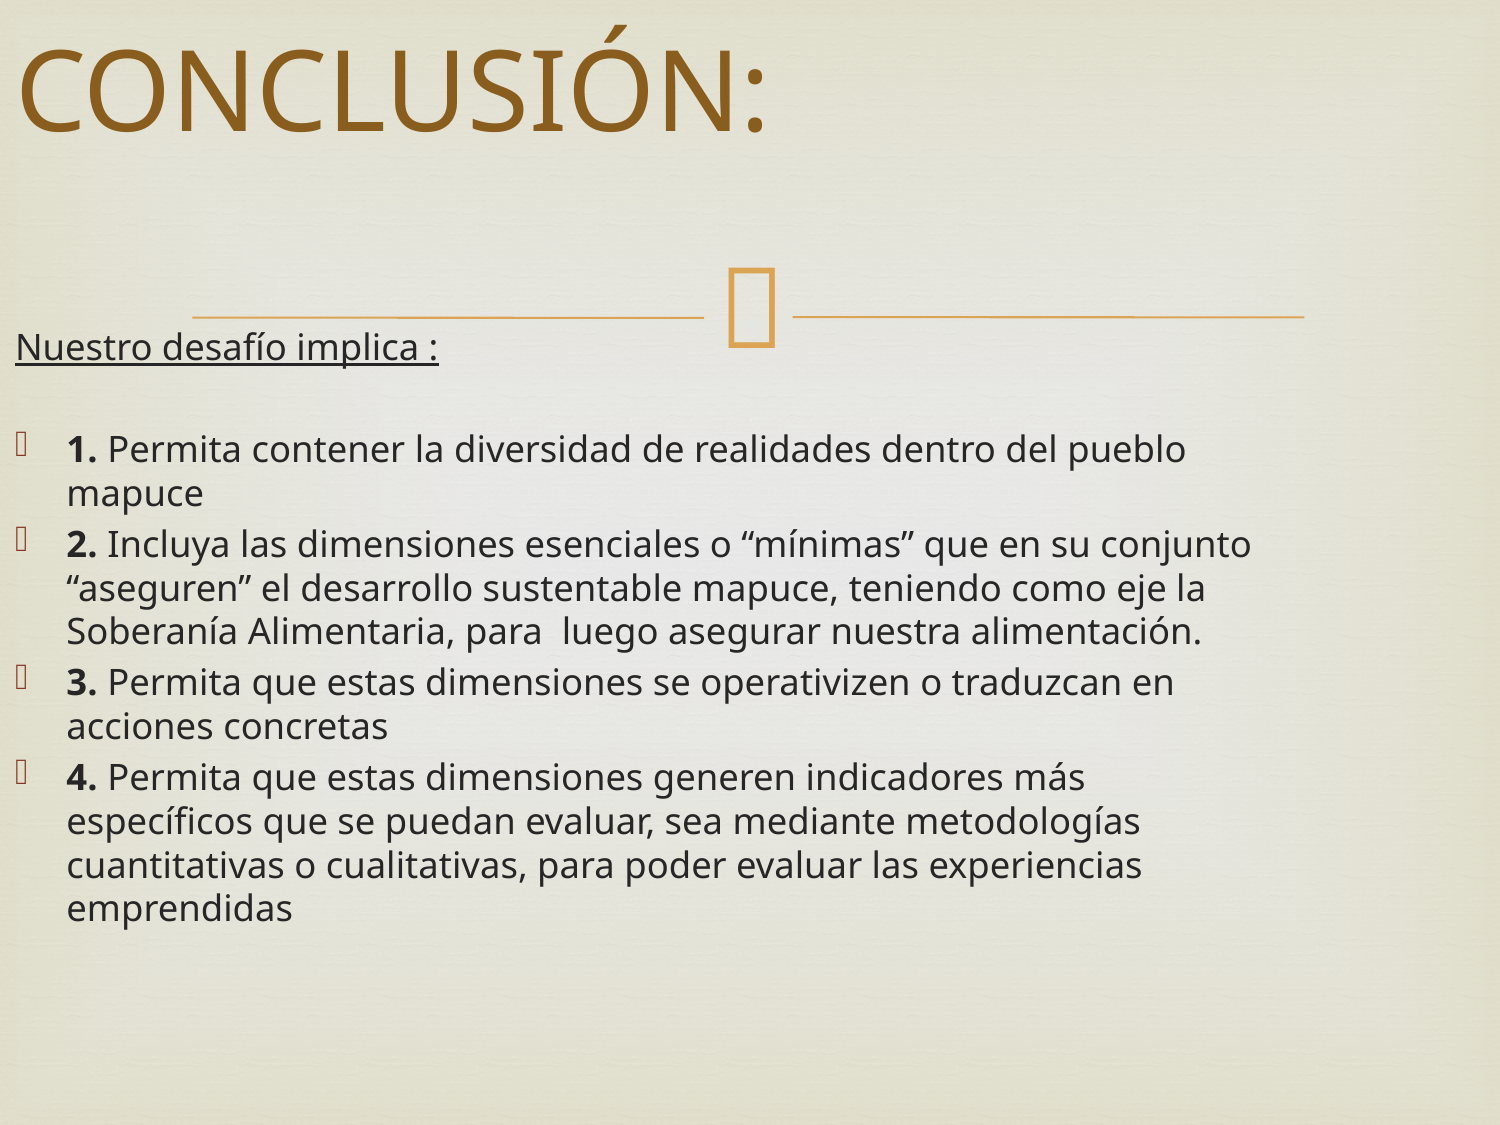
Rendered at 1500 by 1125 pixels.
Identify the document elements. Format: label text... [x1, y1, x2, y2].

list Nuestro desafío implica : 1. Permita contener la diversidad de realidades dentro del pueblo mapuce 2. Incluya las dimensiones esenciales o “mínimas” que en su conjunto “aseguren” el desarrollo sustentable mapuce, teniendo como eje la Soberanía Alimentaria, para luego asegurar nuestra alimentación. 3. Permita que estas dimensiones se operativizen o traduzcan en acciones concretas 4. Permita que estas dimensiones generen indicadores más específicos que se puedan evaluar, sea mediante metodologías cuantitativas o cualitativas, para poder evaluar las experiencias emprendidas [0, 316, 1271, 953]
title CONCLUSIÓN: [0, 0, 1273, 173]
